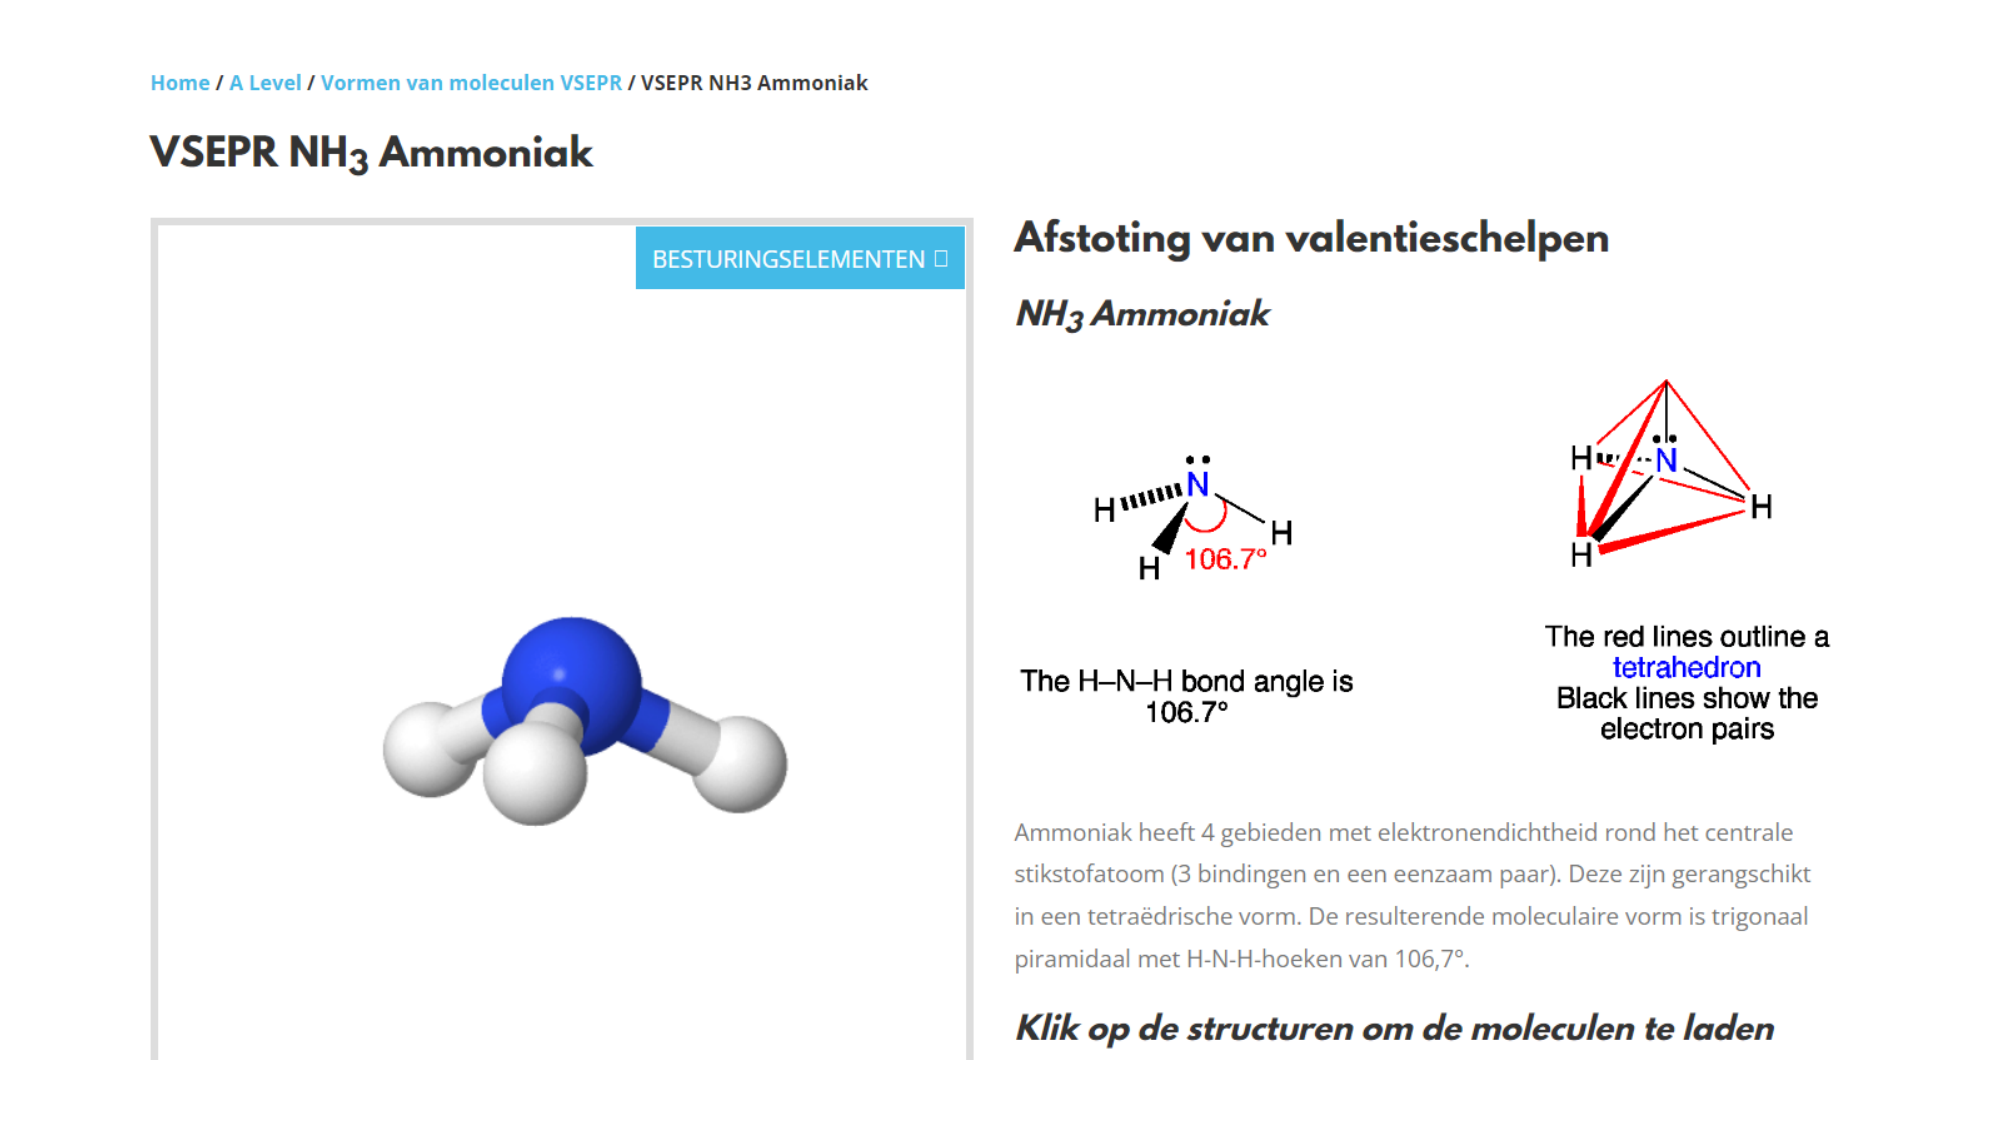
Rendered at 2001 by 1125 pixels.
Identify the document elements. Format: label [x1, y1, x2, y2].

picture [116, 64, 1883, 1061]
